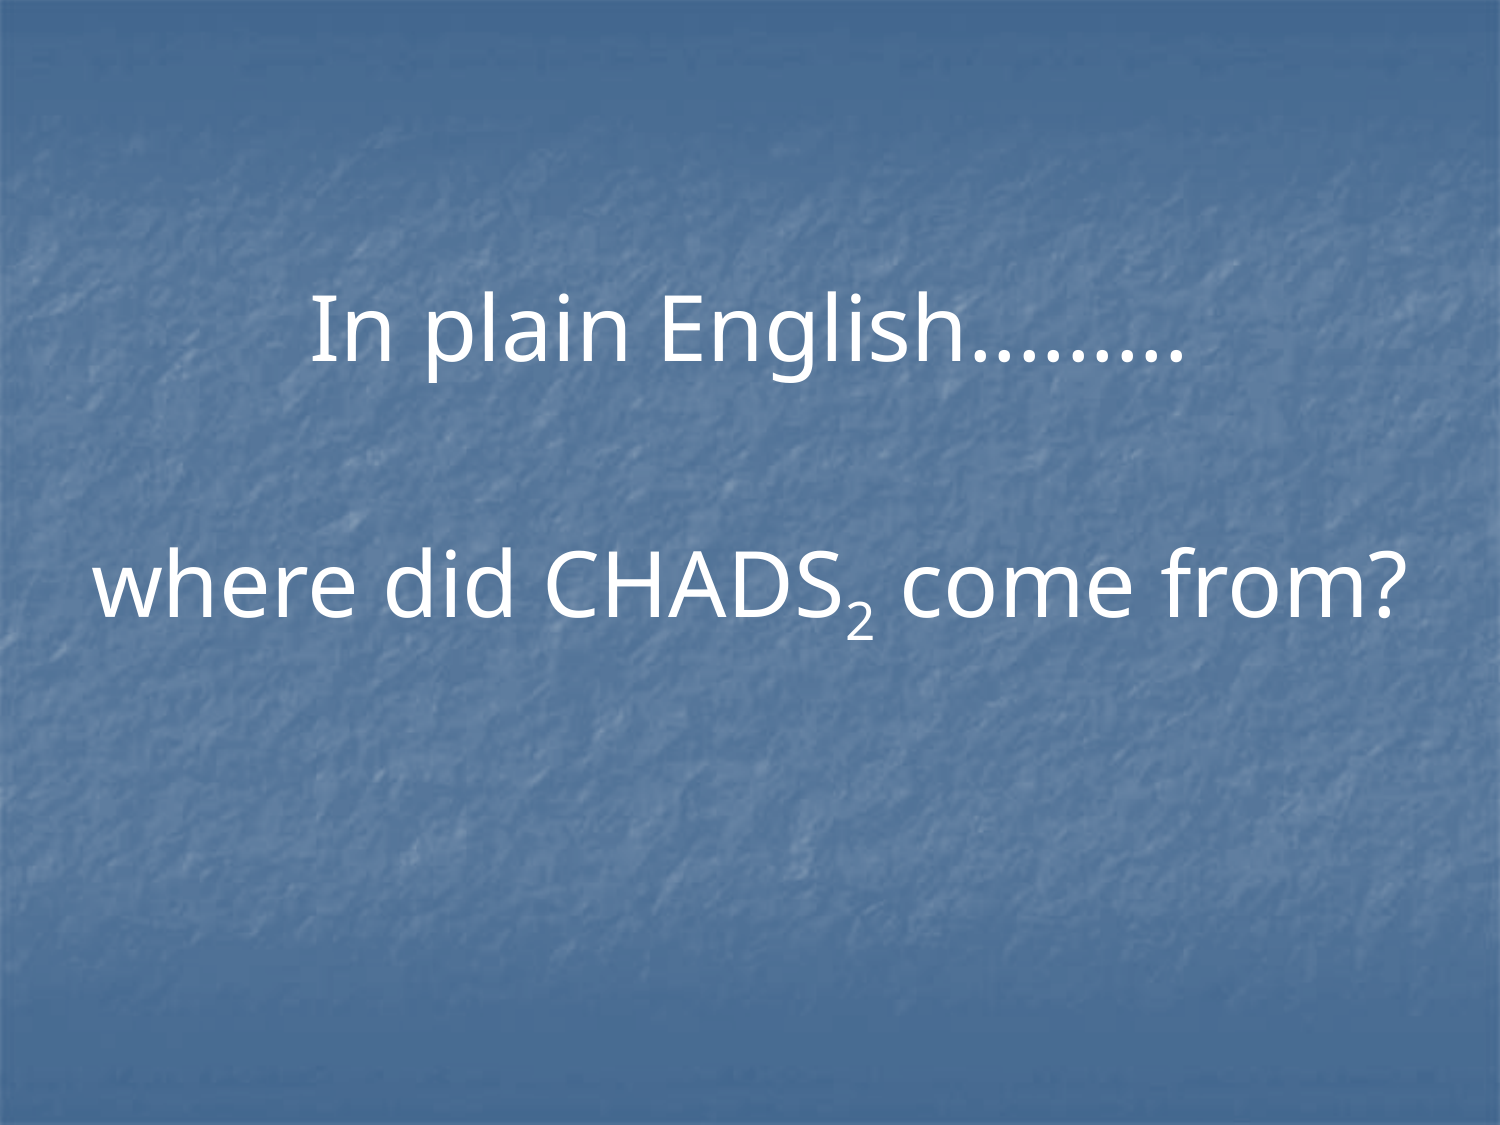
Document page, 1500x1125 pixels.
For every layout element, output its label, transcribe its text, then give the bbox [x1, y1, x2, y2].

list In plain English......... where did CHADS2 come from? [0, 261, 1500, 1001]
